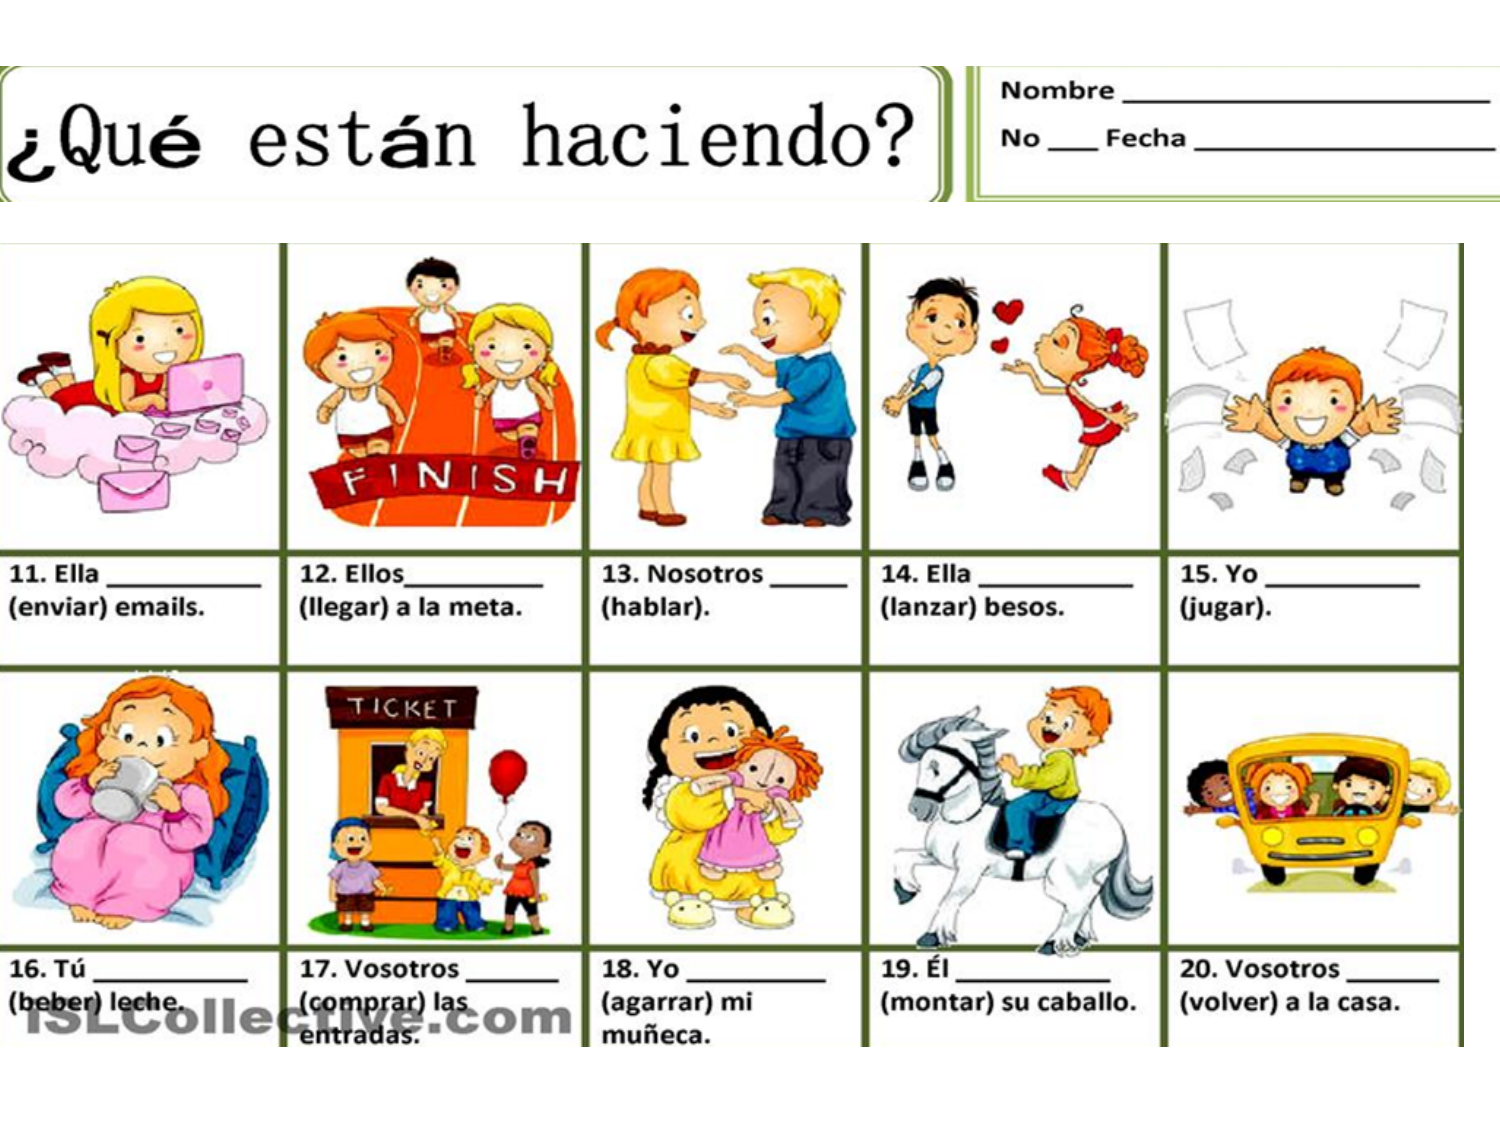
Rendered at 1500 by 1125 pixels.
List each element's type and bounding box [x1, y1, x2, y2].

picture [0, 66, 1500, 202]
picture [0, 243, 1464, 1048]
